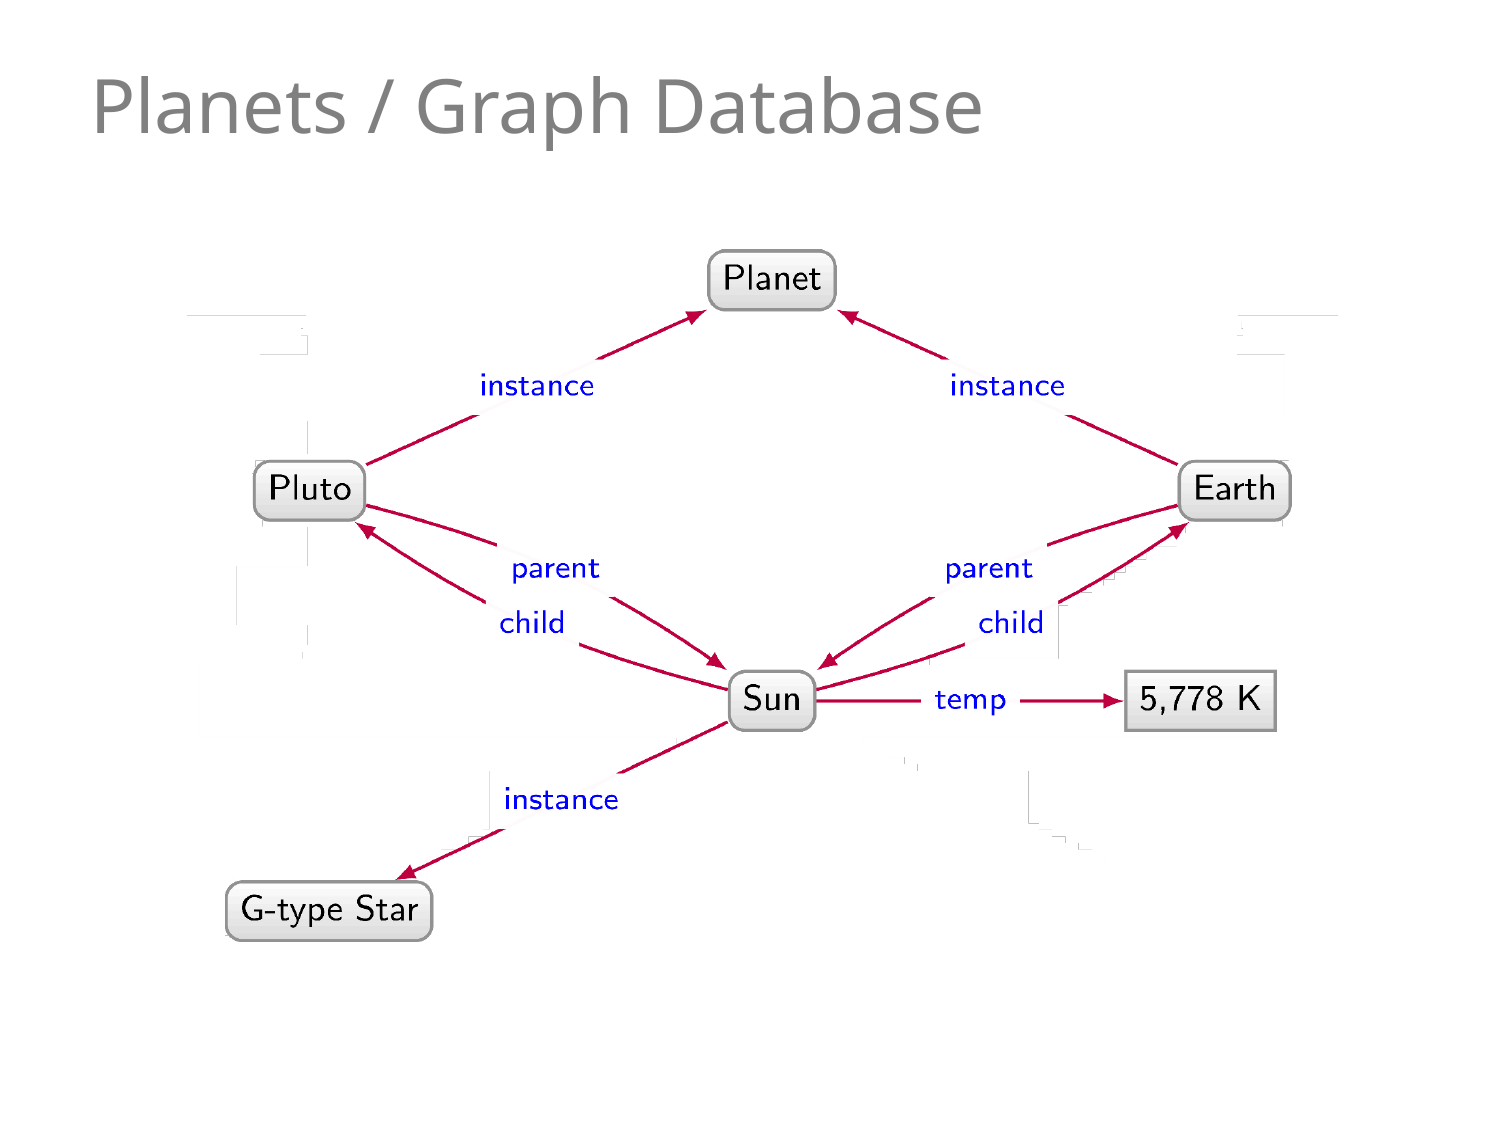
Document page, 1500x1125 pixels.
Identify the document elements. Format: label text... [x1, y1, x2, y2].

picture [187, 249, 1338, 943]
title Planets / Graph Database [75, 45, 1425, 163]
